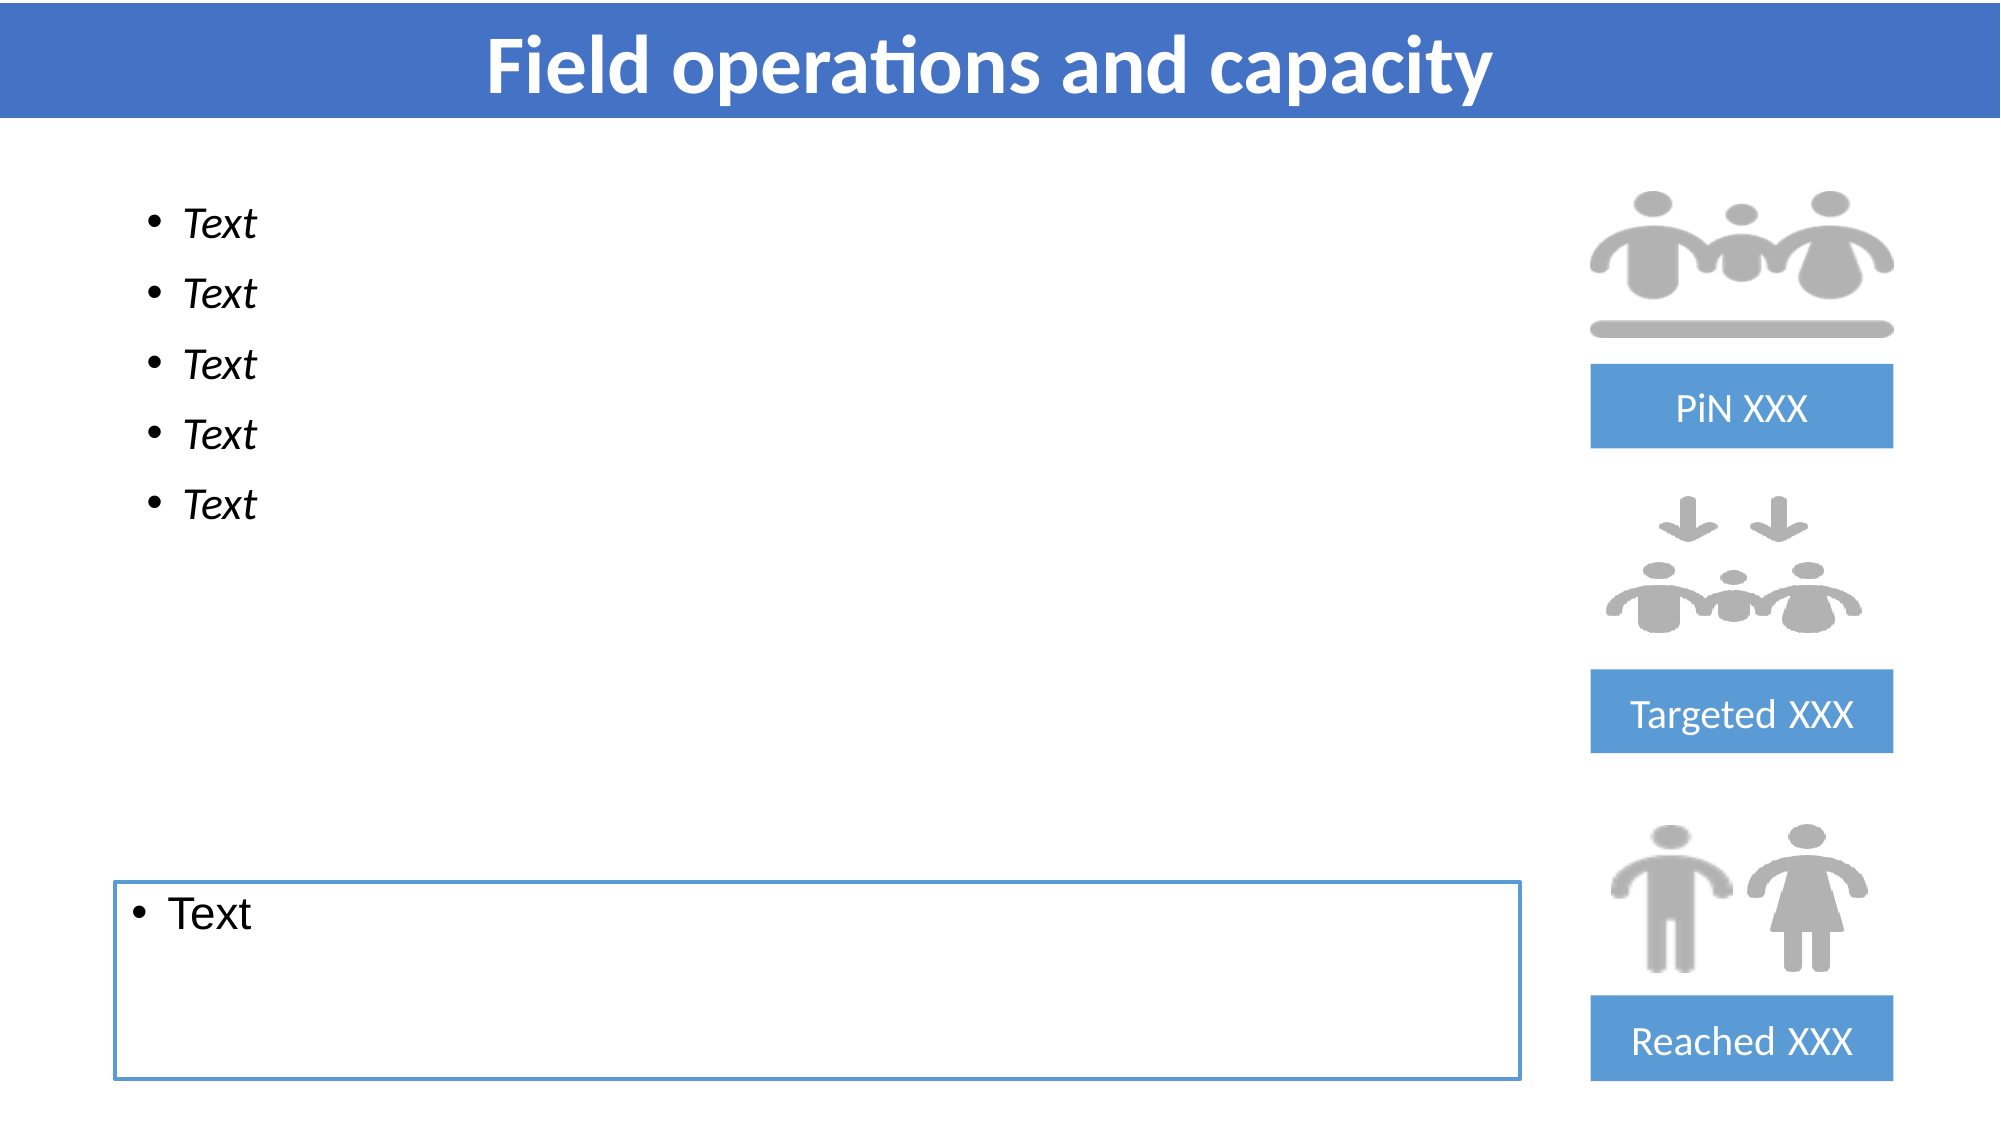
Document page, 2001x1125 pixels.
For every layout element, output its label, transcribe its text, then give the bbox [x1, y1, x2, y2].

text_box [1590, 191, 1894, 1082]
text_box Text Text Text Text Text [129, 191, 1536, 853]
text_box Text [113, 880, 1522, 1081]
text_box Field operations and capacity [0, 3, 2000, 118]
